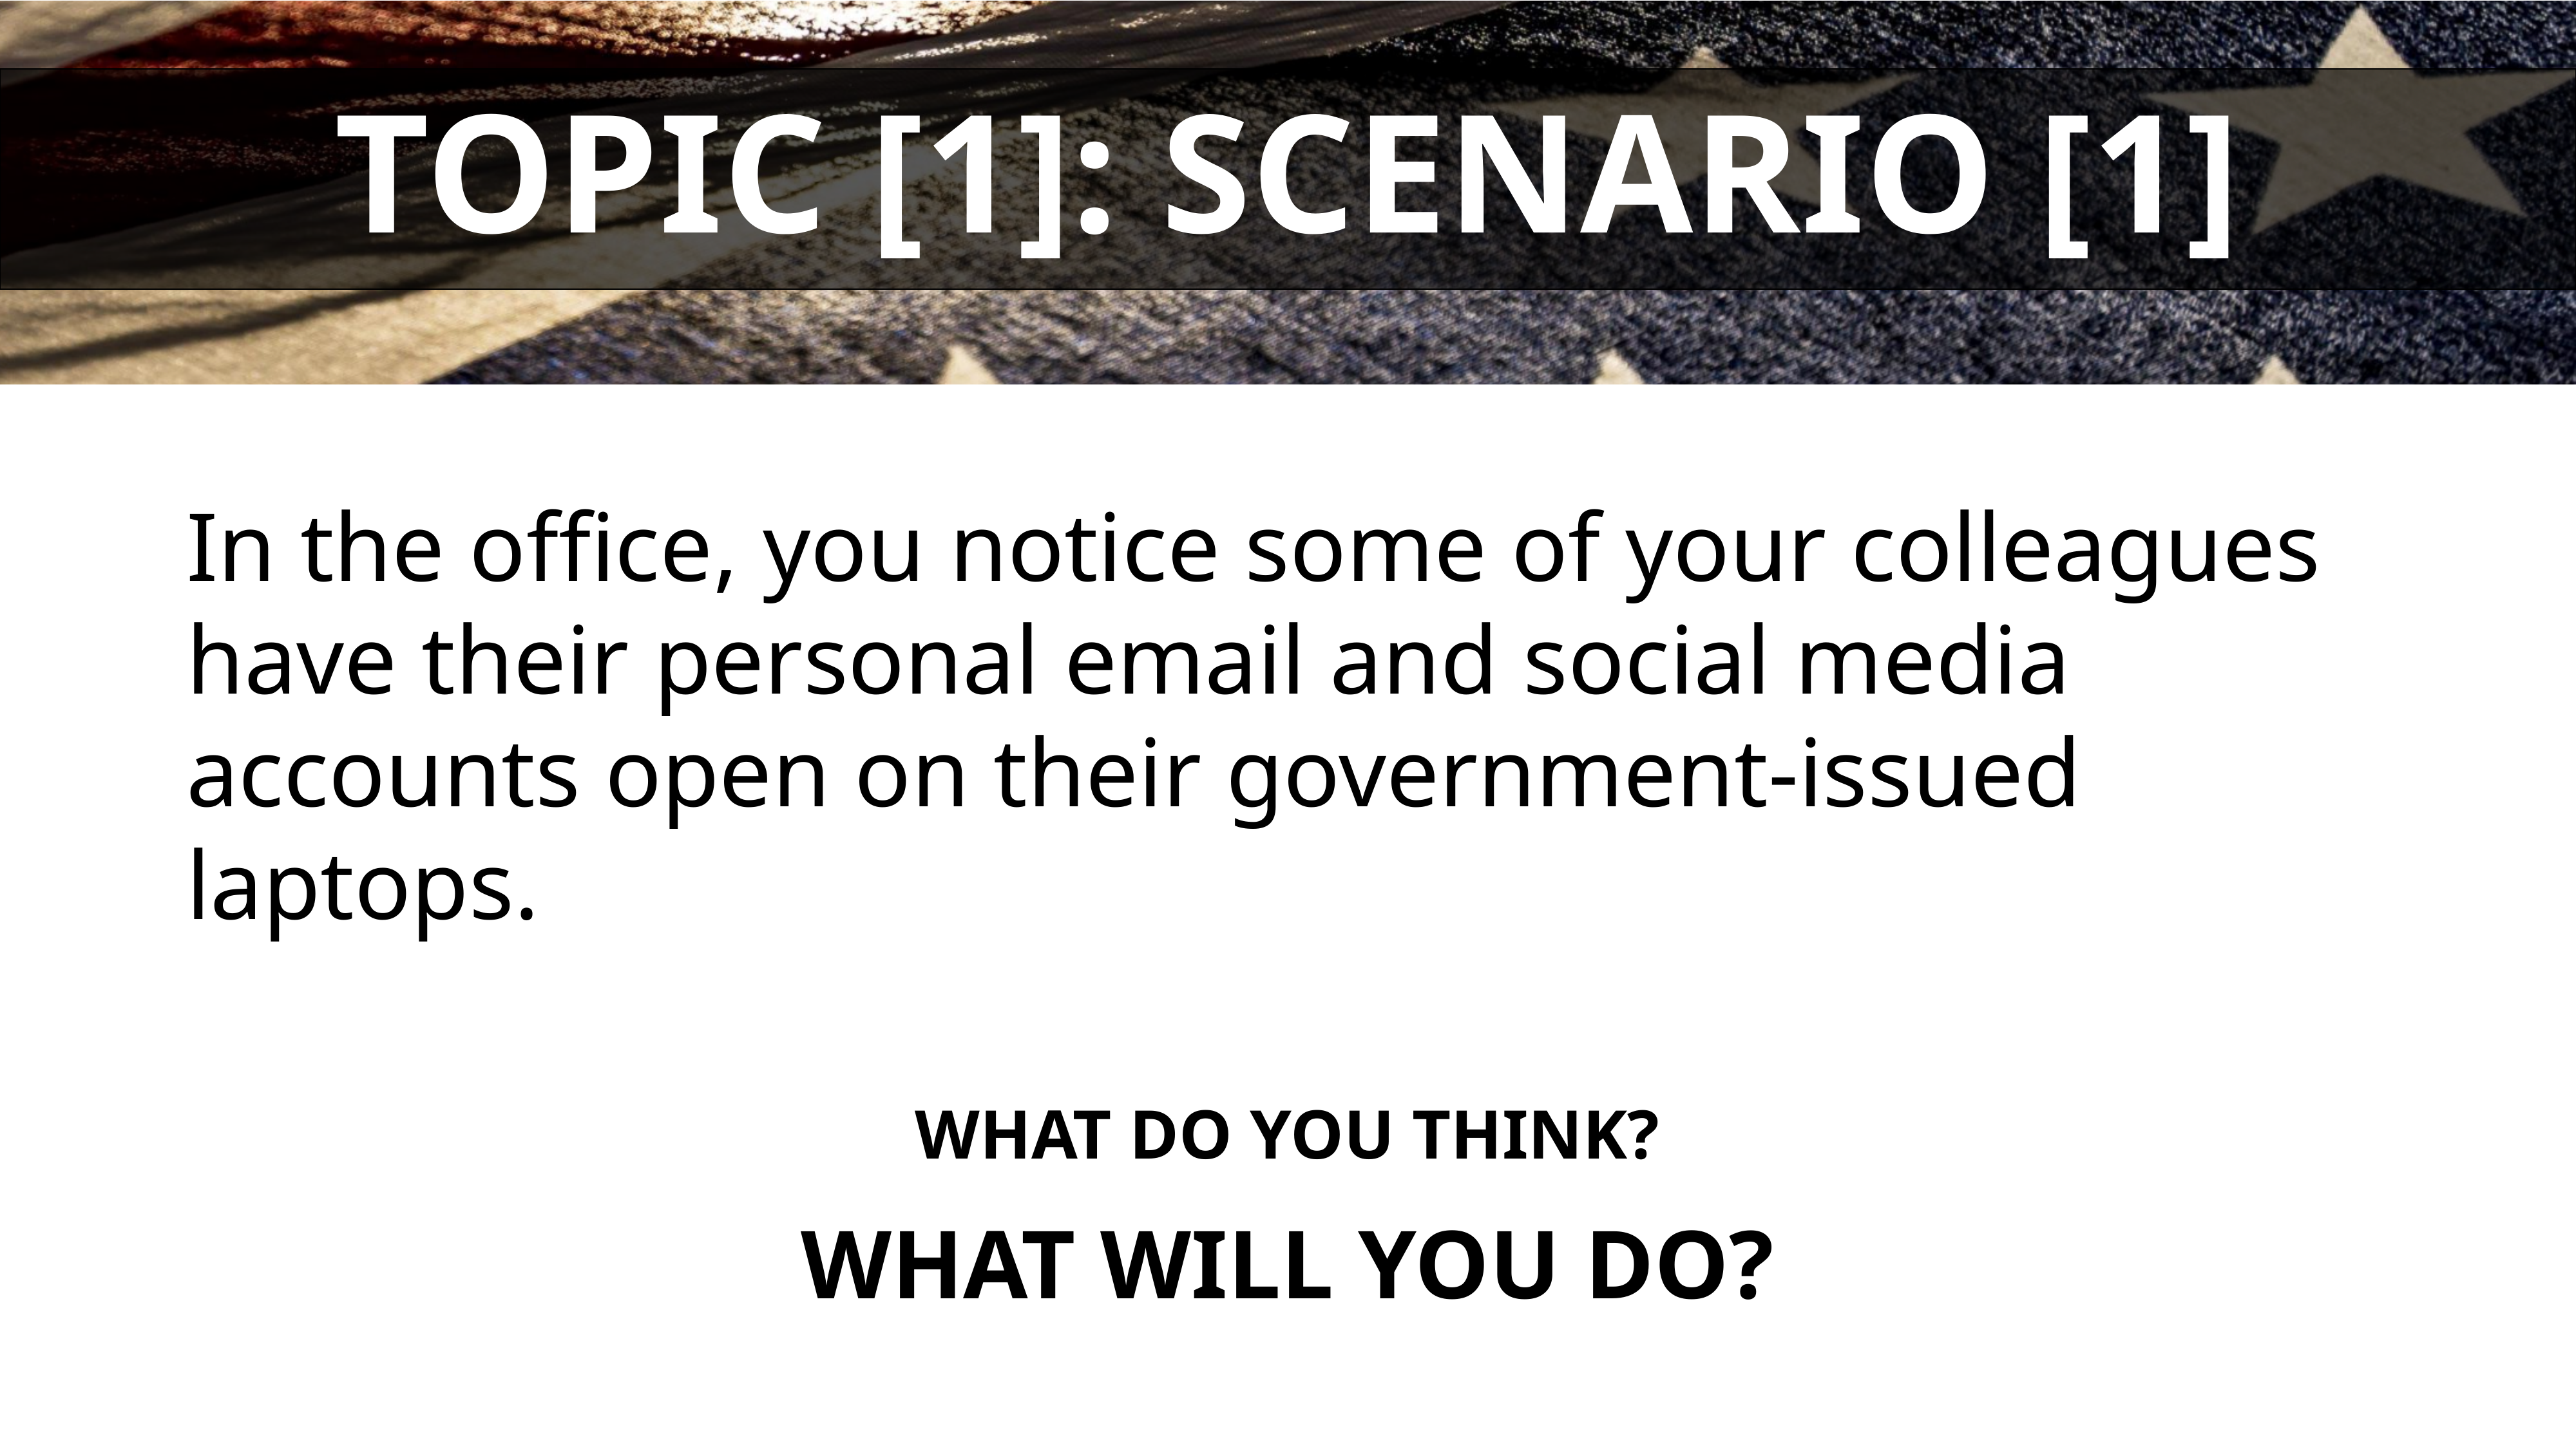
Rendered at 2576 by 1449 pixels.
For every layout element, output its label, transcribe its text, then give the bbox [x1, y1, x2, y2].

text_box WHAT DO YOU THINK? WHAT WILL YOU DO? [0, 1086, 2575, 1322]
picture [0, 0, 2576, 384]
list In the office, you notice some of your colleagues have their personal email and social media accounts open on their government-issued laptops. [177, 482, 2399, 988]
